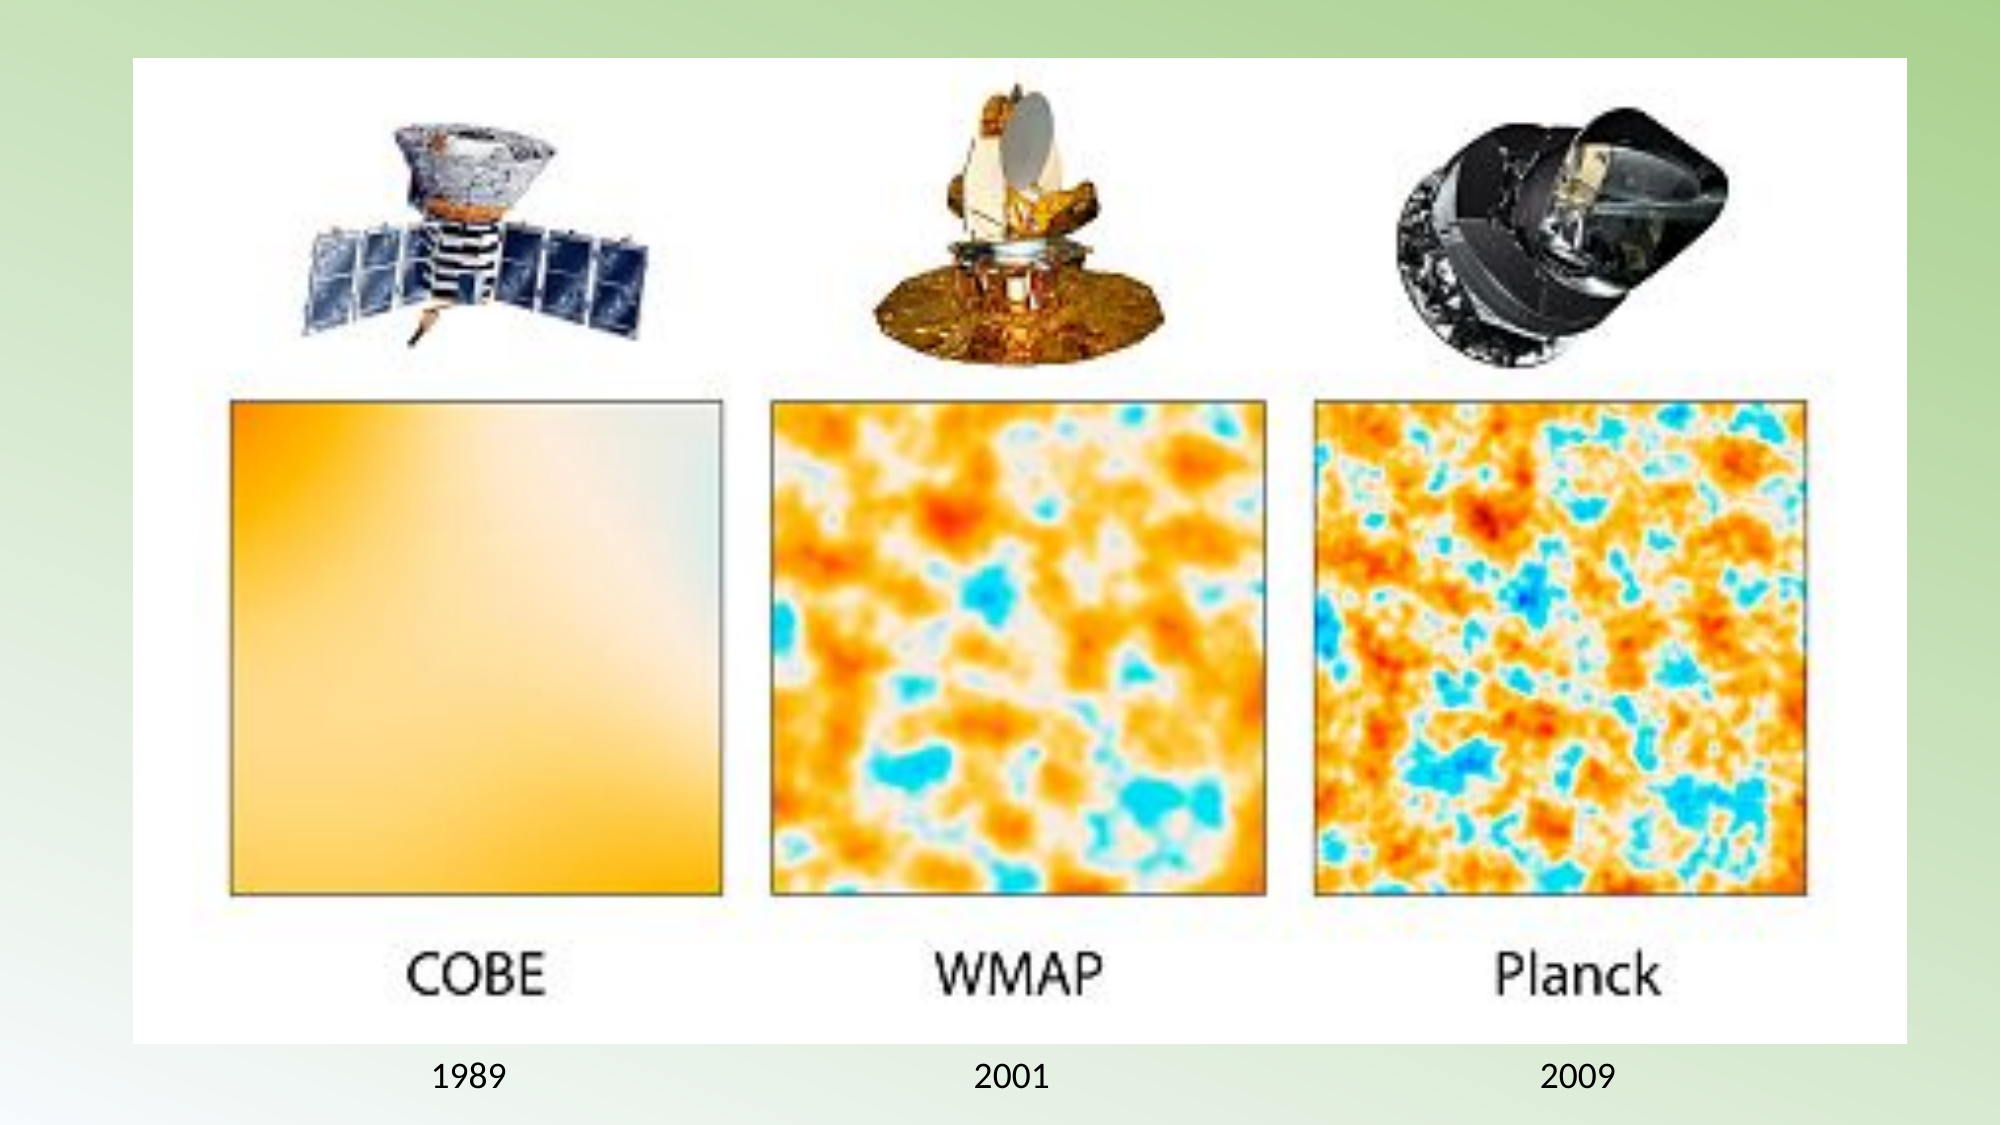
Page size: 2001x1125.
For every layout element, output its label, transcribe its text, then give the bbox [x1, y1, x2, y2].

picture [133, 58, 1907, 1045]
text_box 1989 2001 2009 [415, 1045, 1712, 1104]
